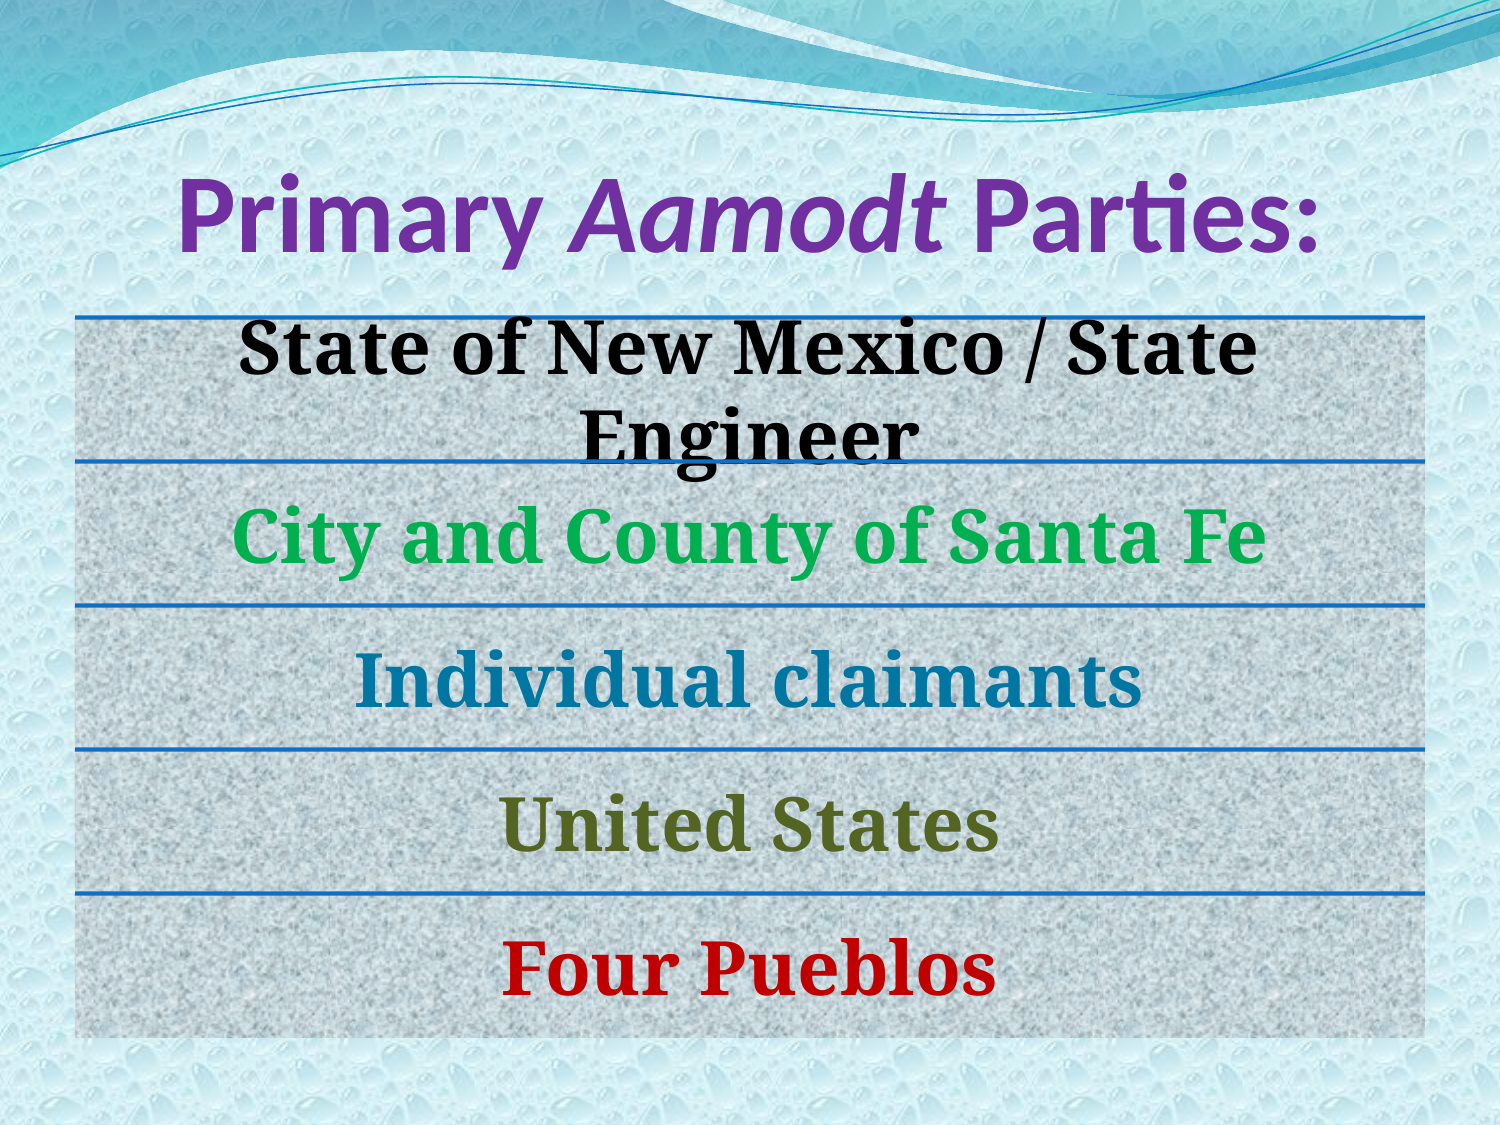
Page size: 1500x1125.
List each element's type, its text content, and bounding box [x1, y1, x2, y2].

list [74, 317, 1426, 1038]
title Primary Aamodt Parties: [75, 125, 1425, 275]
